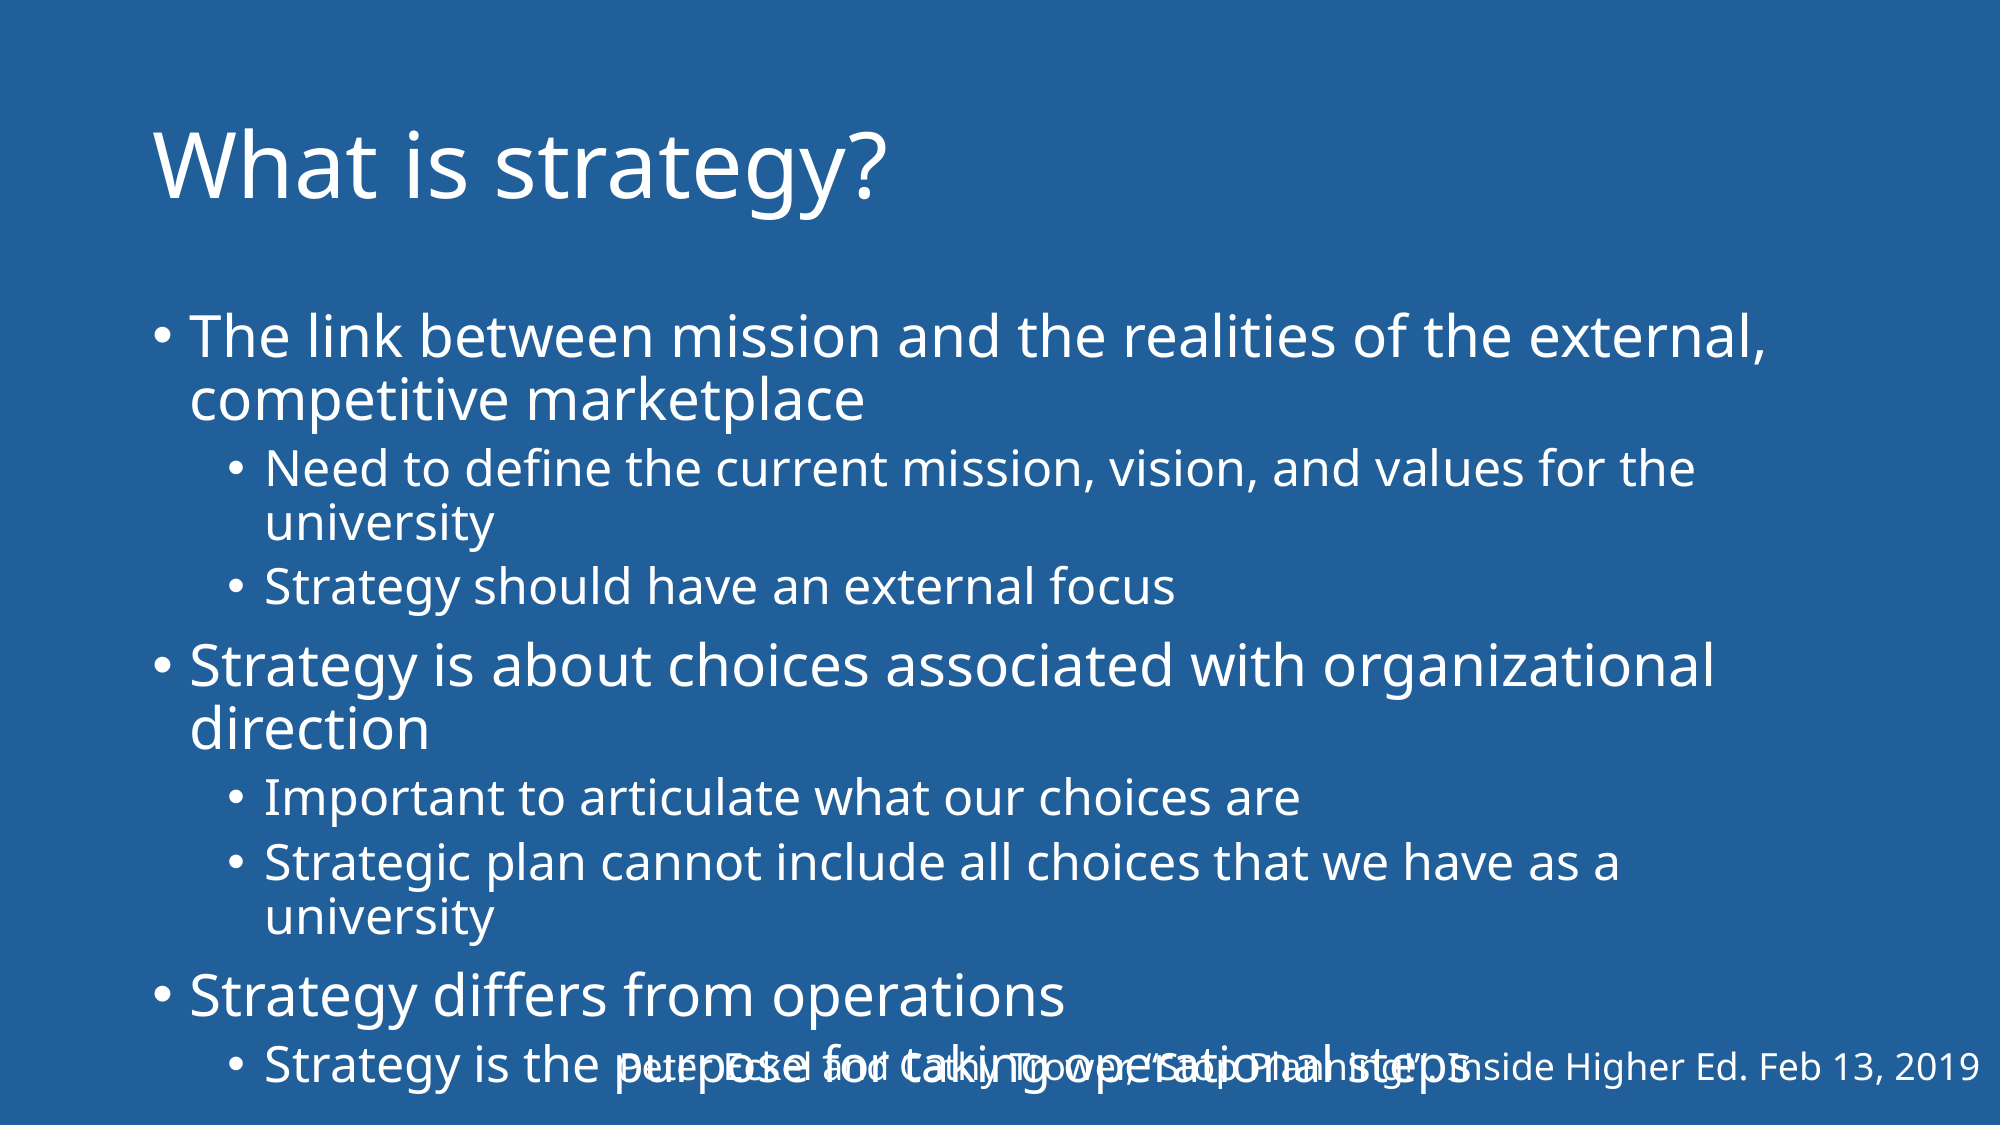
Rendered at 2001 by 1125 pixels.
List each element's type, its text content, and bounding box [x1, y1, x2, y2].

title What is strategy? [137, 59, 1863, 278]
text_box Peter Eckel and Cathy Trower, “Stop Planning!”. Inside Higher Ed. Feb 13, 2019 [604, 1035, 1997, 1096]
list The link between mission and the realities of the external, competitive marketplace Need to define the current mission, vision, and values for the university Strategy should have an external focus Strategy is about choices associated with organizational direction Important to articulate what our choices are Strategic plan cannot include all choices that we have as a university Strategy differs from operations Strategy is the purpose for taking operational steps [137, 299, 1863, 1014]
